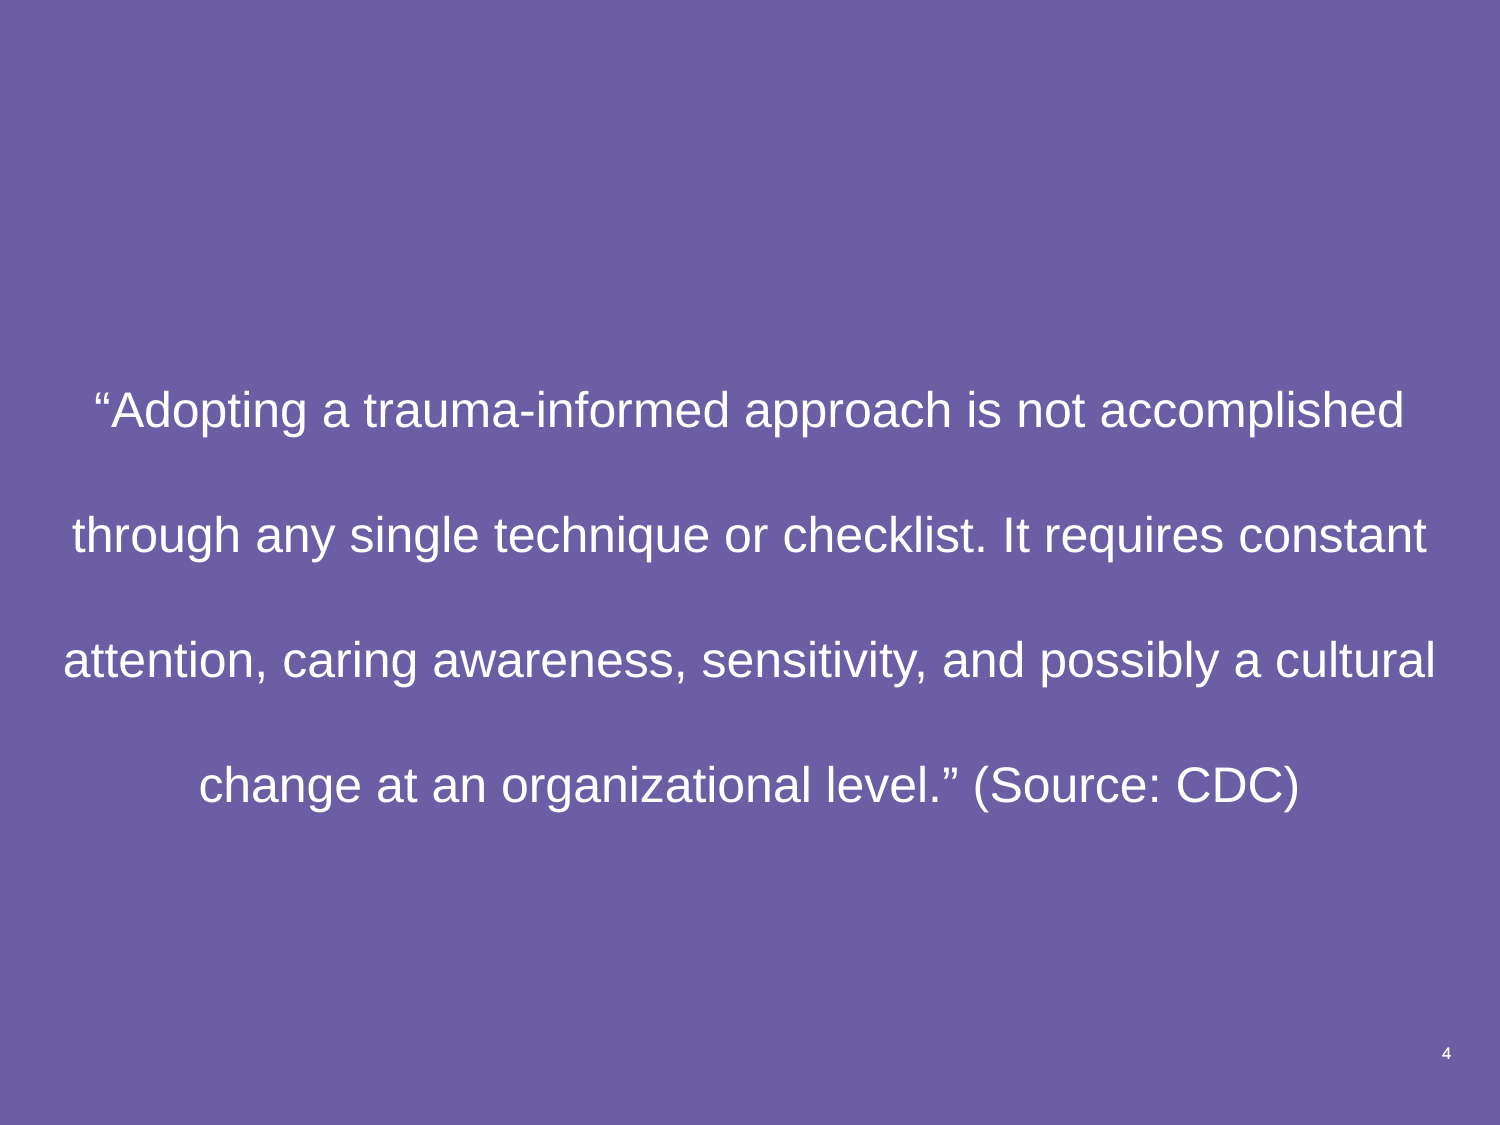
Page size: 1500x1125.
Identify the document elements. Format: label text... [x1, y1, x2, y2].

title “Adopting a trauma-informed approach is not accomplished through any single technique or checklist. It requires constant attention, caring awareness, sensitivity, and possibly a cultural change at an organizational level.” (Source: CDC) [31, 305, 1469, 820]
slide_number 4 [1360, 1023, 1467, 1084]
